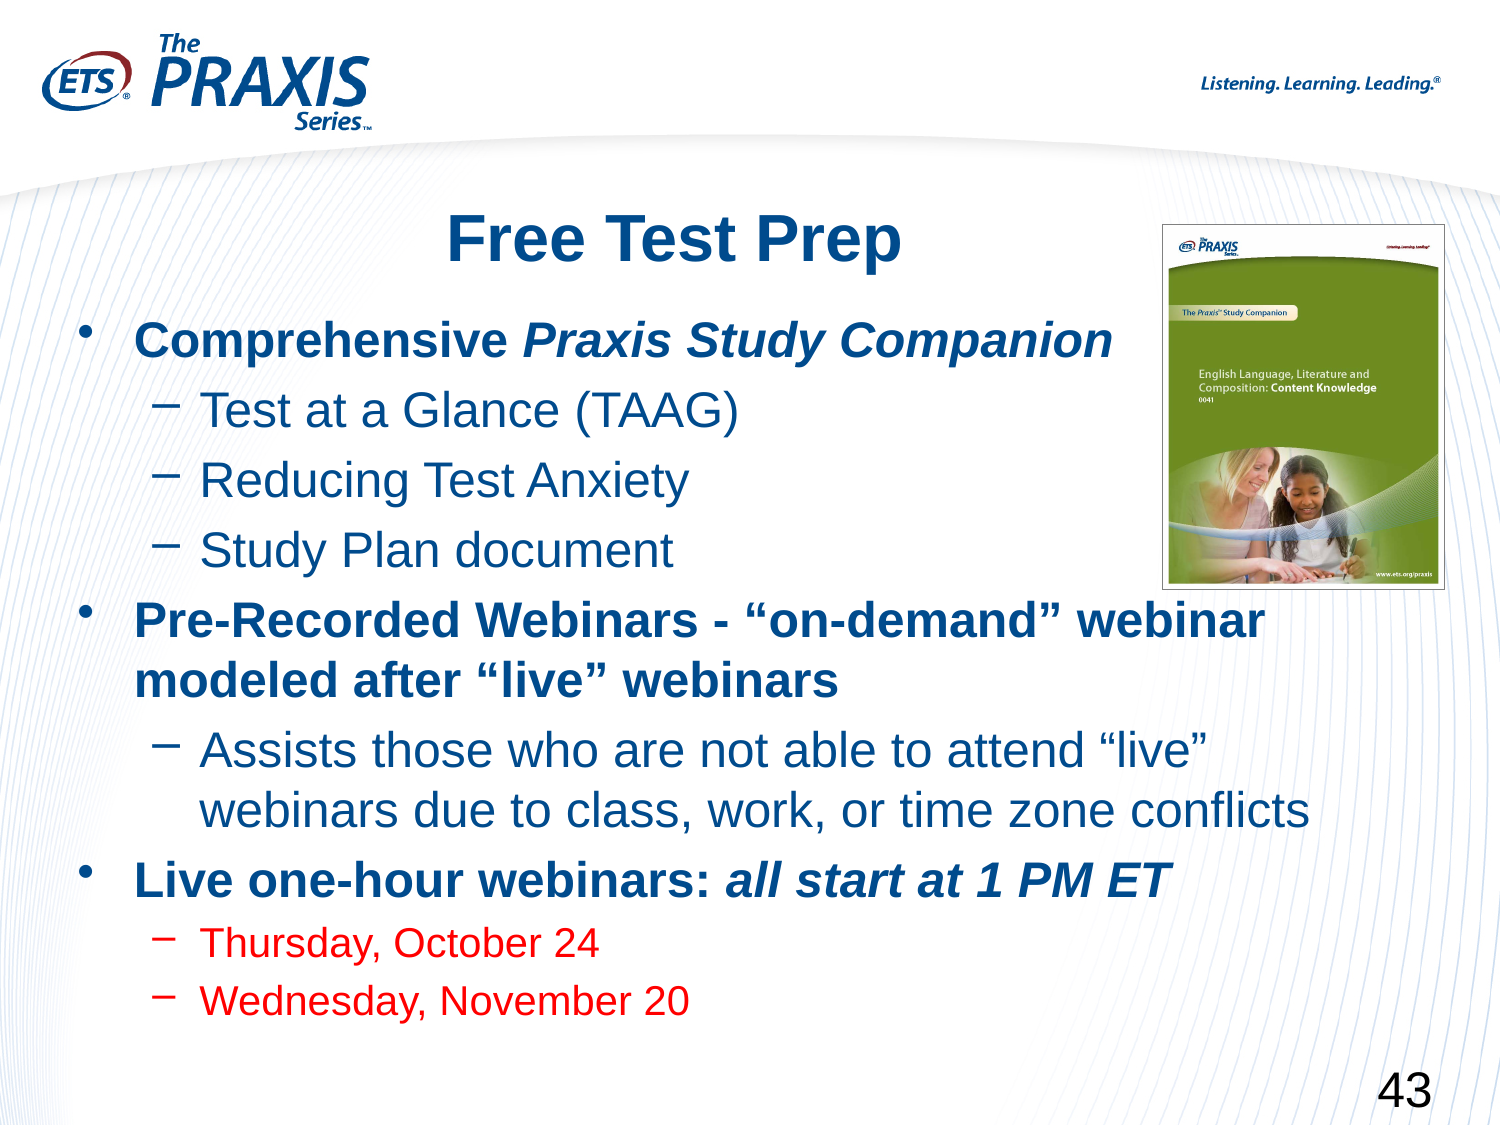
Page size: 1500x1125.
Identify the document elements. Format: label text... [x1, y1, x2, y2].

picture [0, 0, 1500, 1125]
slide_number 43 [1362, 1050, 1475, 1110]
title Free Test Prep [0, 187, 1351, 283]
list Comprehensive Praxis Study Companion Test at a Glance (TAAG) Reducing Test Anxiety Study Plan document Pre-Recorded Webinars - “on-demand” webinar modeled after “live” webinars Assists those who are not able to attend “live” webinars due to class, work, or time zone conflicts Live one-hour webinars: all start at 1 PM ET Thursday, October 24 Wednesday, November 20 [62, 299, 1413, 888]
